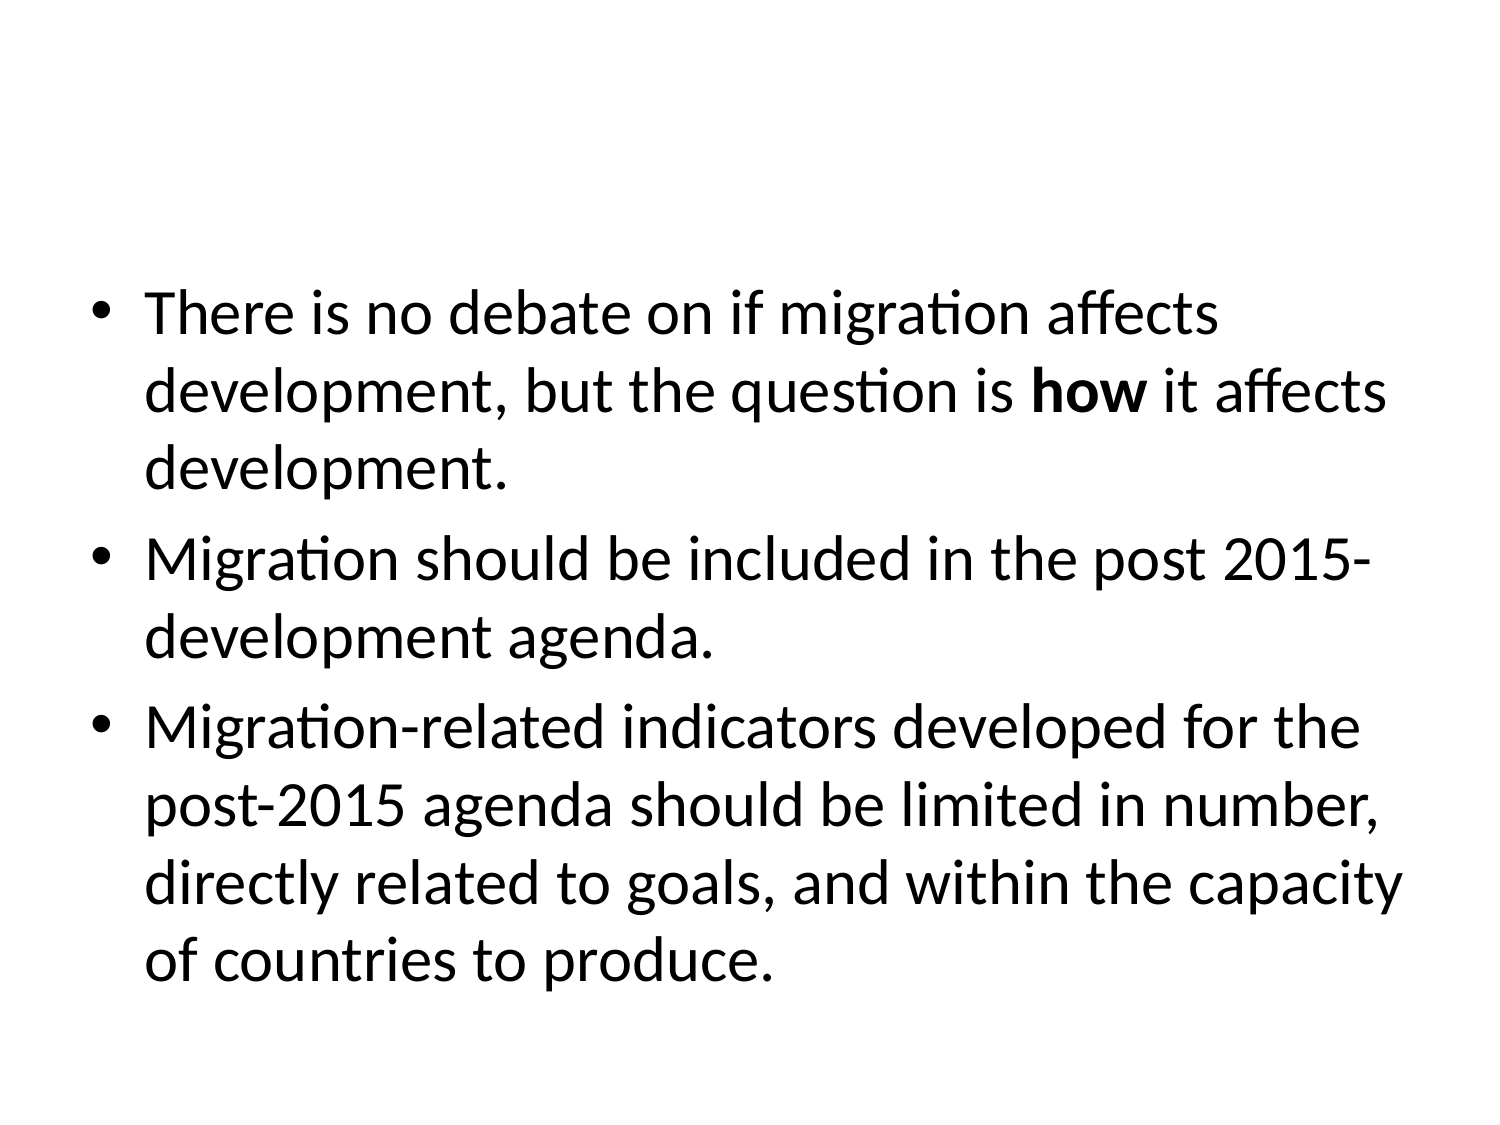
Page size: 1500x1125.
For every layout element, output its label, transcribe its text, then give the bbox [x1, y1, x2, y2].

list There is no debate on if migration affects development, but the question is how it affects development. Migration should be included in the post 2015-development agenda. Migration-related indicators developed for the post-2015 agenda should be limited in number, directly related to goals, and within the capacity of countries to produce. [75, 262, 1425, 1005]
